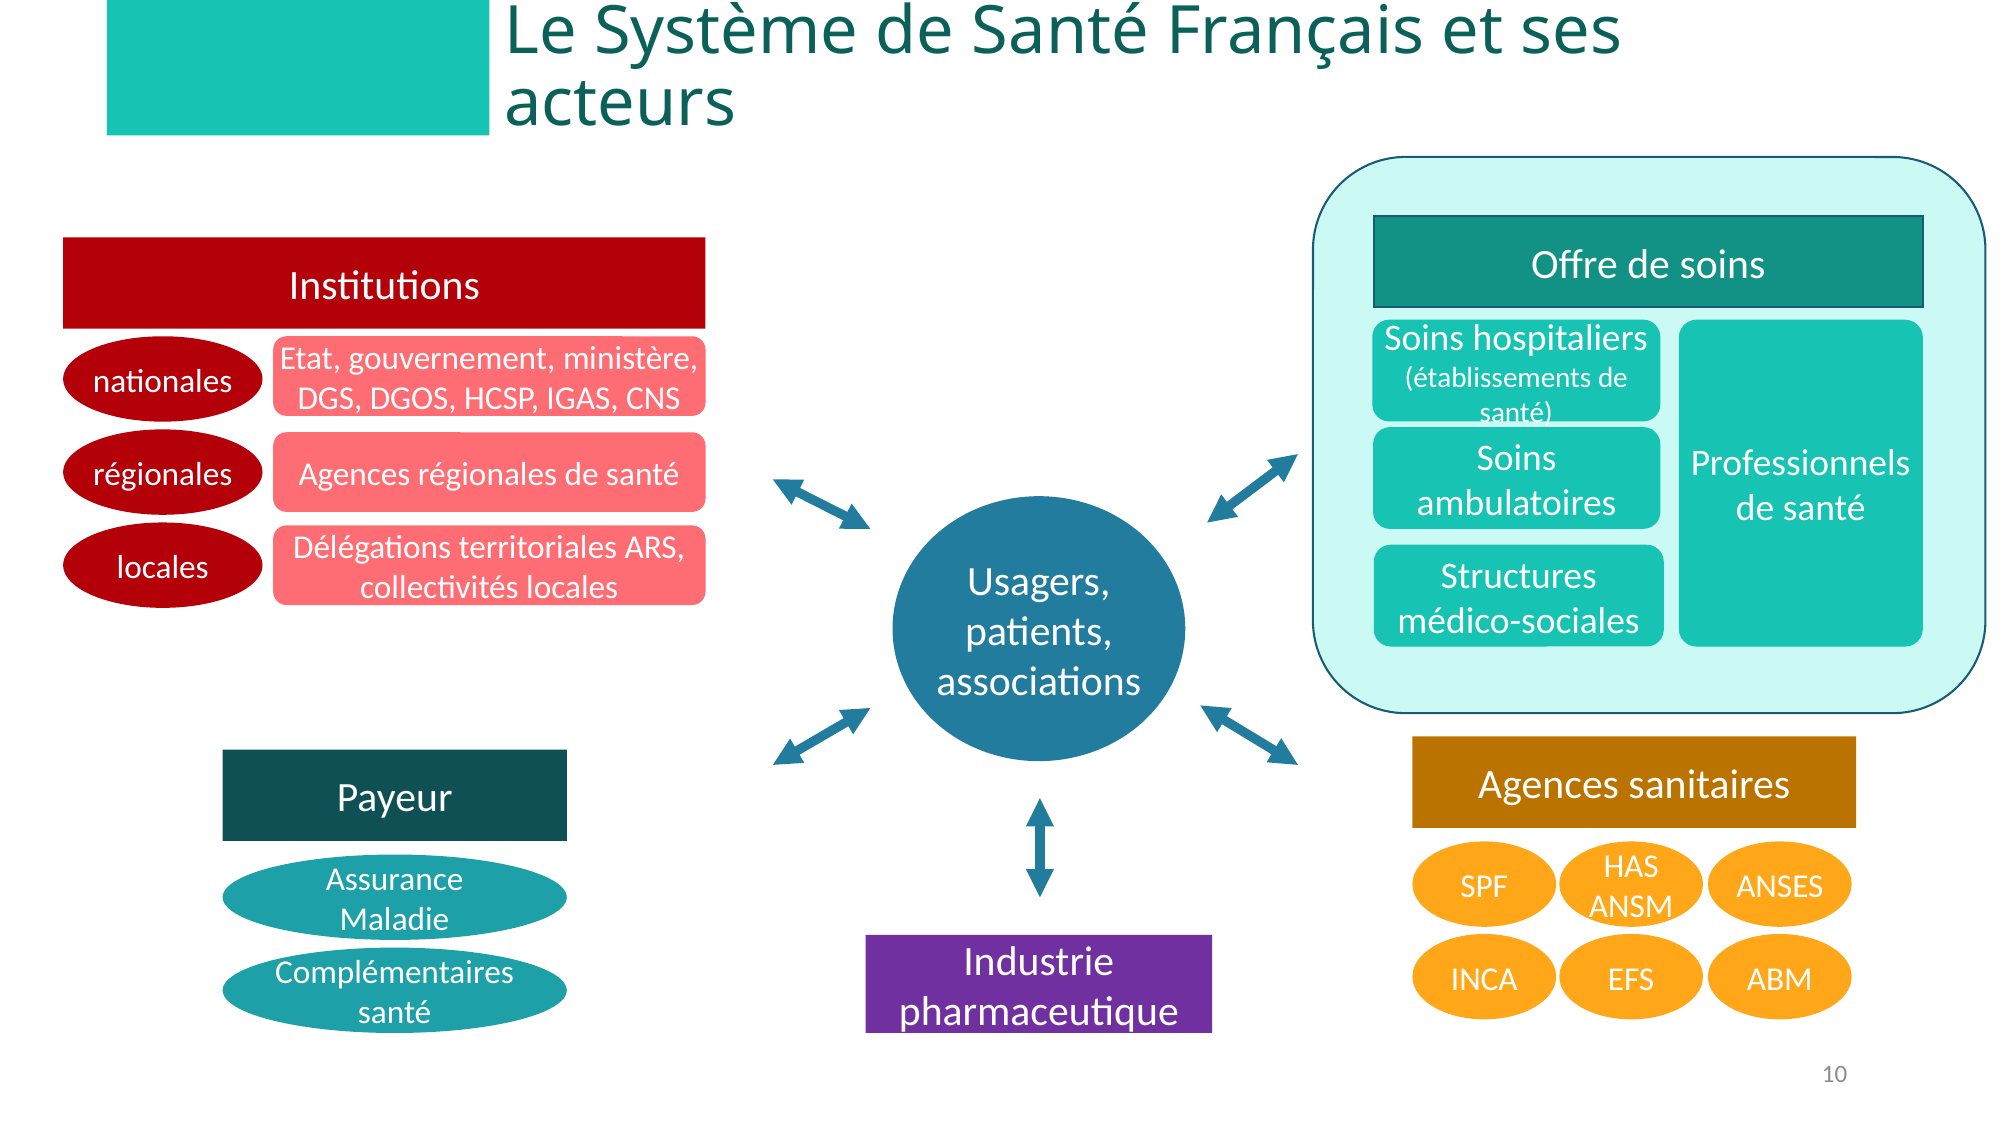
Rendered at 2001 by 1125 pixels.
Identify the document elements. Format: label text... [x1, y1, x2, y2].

text_box Usagers, patients, associations [891, 495, 1187, 763]
text_box Agences régionales de santé [272, 431, 707, 513]
text_box Professionnels de santé [1677, 318, 1924, 648]
title Le Système de Santé Français et ses acteurs [489, 0, 1863, 136]
text_box [1311, 155, 1987, 715]
text_box Soins hospitaliers (établissements de santé) [1371, 318, 1662, 423]
text_box Payeur [222, 748, 568, 842]
text_box ABM [1706, 932, 1853, 1021]
text_box HAS ANSM [1558, 840, 1705, 928]
text_box Complémentaires santé [221, 946, 568, 1035]
text_box locales [62, 521, 264, 609]
text_box Industrie pharmaceutique [865, 934, 1213, 1034]
text_box ANSES [1706, 840, 1853, 928]
text_box Délégations territoriales ARS, collectivités locales [272, 524, 707, 607]
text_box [772, 479, 871, 529]
text_box Structures médico-sociales [1372, 543, 1665, 648]
text_box régionales [62, 428, 264, 516]
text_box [1207, 454, 1298, 523]
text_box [772, 707, 871, 765]
slide_number 10 [1412, 1042, 1863, 1103]
text_box EFS [1558, 932, 1705, 1021]
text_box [1200, 705, 1298, 765]
text_box SPF [1411, 840, 1558, 928]
text_box Soins ambulatoires [1372, 426, 1662, 530]
text_box Etat, gouvernement, ministère, DGS, DGOS, HCSP, IGAS, CNS [272, 335, 707, 417]
text_box nationales [62, 335, 264, 423]
text_box Institutions [62, 236, 707, 330]
text_box Assurance Maladie [221, 853, 568, 941]
text_box Offre de soins [1373, 215, 1924, 308]
text_box INCA [1411, 932, 1558, 1021]
text_box Agences sanitaires [1411, 735, 1857, 829]
